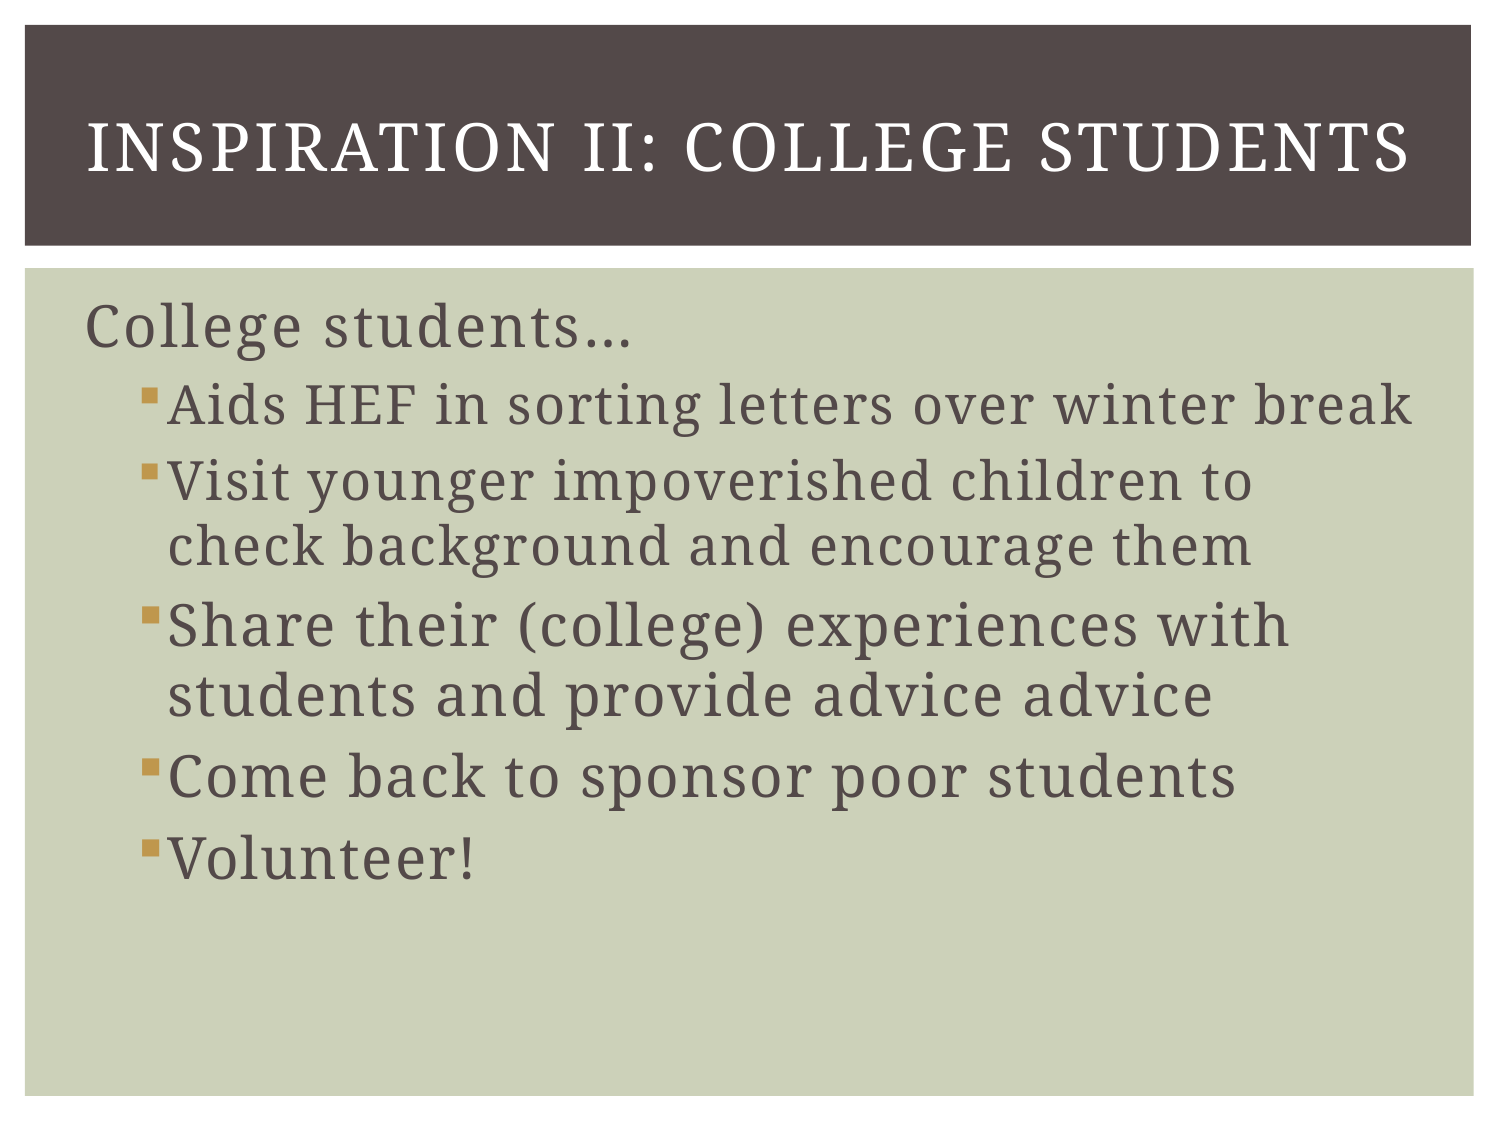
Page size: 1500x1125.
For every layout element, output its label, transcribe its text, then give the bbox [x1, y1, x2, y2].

title Inspiration II: College students [50, 58, 1447, 232]
list College students… Aids HEF in sorting letters over winter break Visit younger impoverished children to check background and encourage them Share their (college) experiences with students and provide advice advice Come back to sponsor poor students Volunteer! [62, 281, 1442, 1005]
